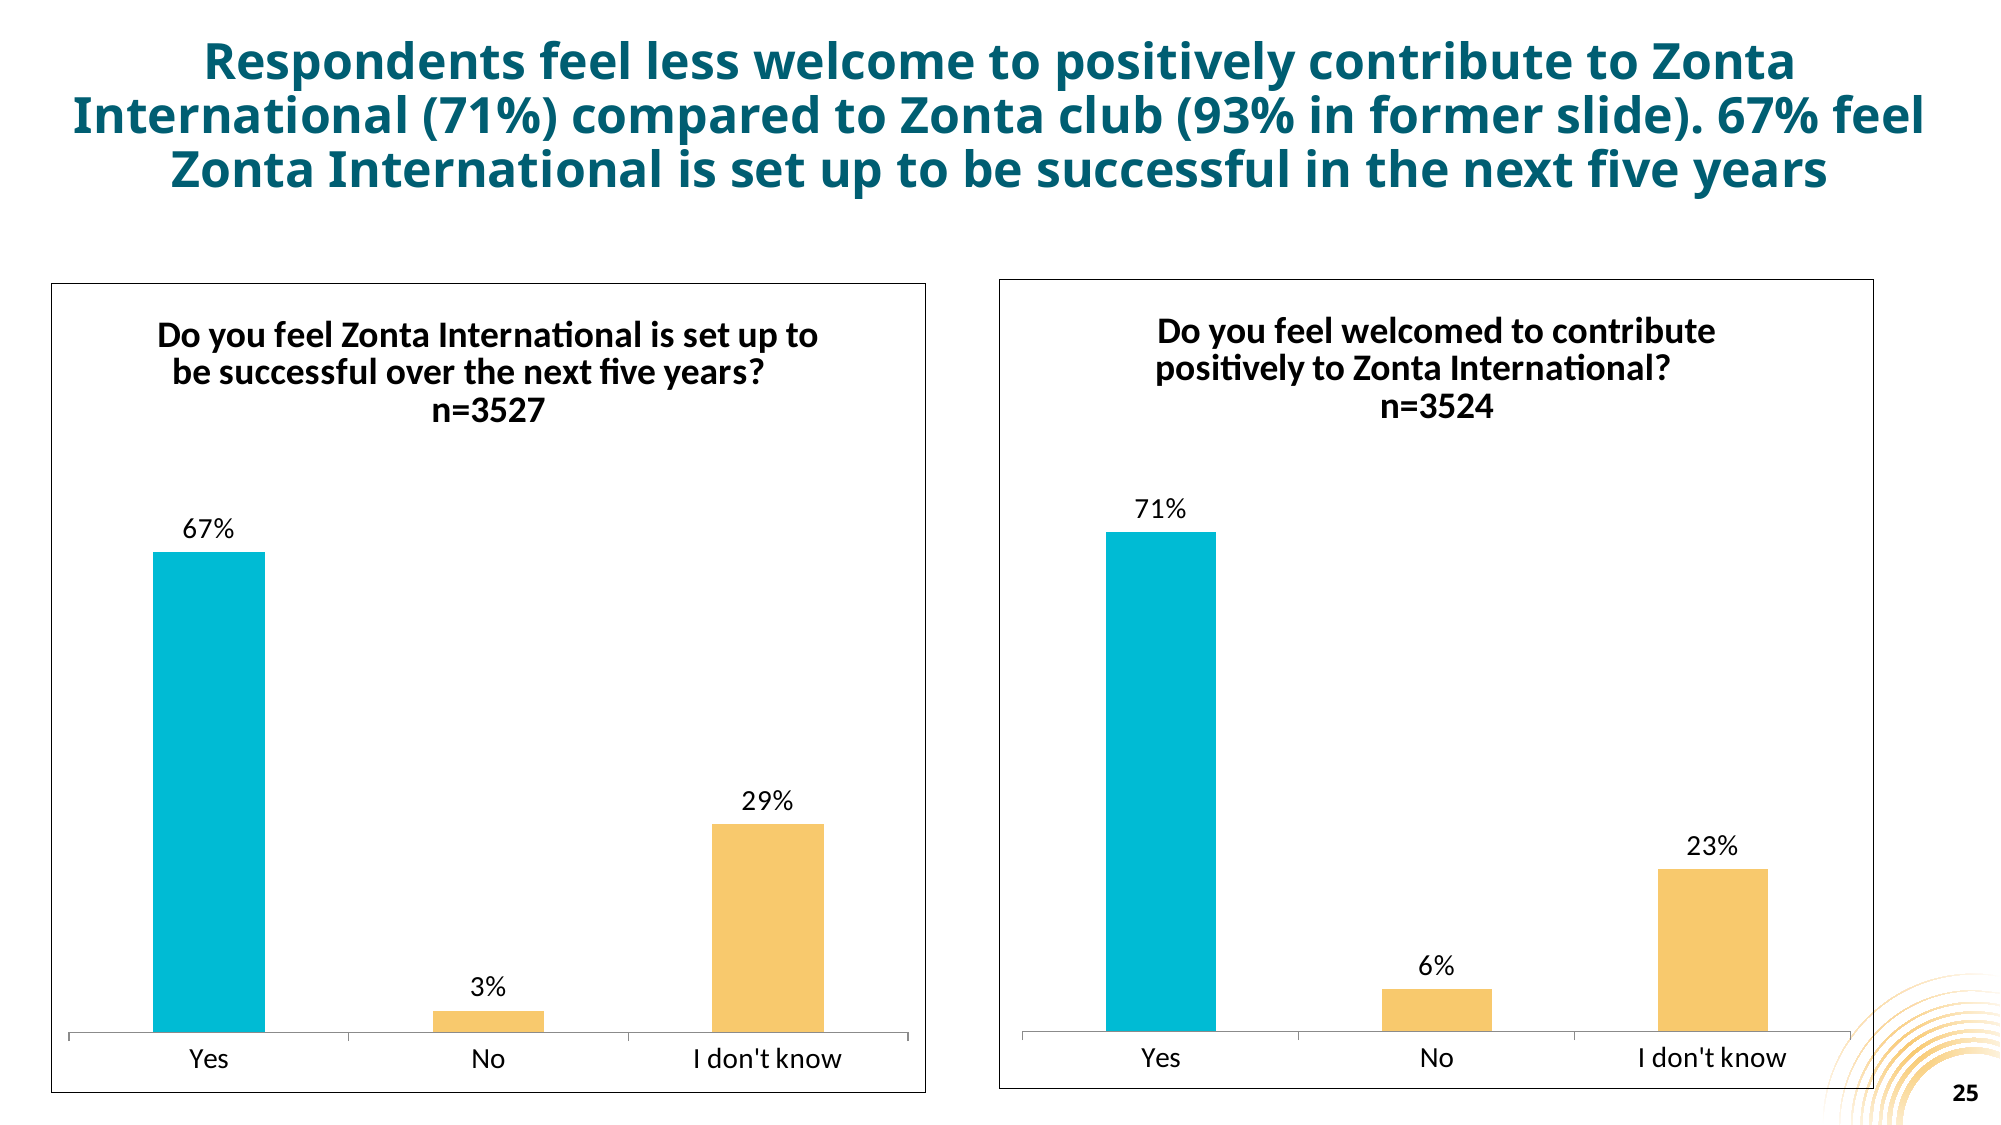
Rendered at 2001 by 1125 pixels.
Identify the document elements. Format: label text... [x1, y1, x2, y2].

chart [999, 279, 1874, 1089]
slide_number 25 [1544, 1076, 1995, 1112]
chart [51, 283, 926, 1093]
title Respondents feel less welcome to positively contribute to Zonta International (71%) compared to Zonta club (93% in former slide). 67% feel Zonta International is set up to be successful in the next five years [50, 59, 1950, 175]
